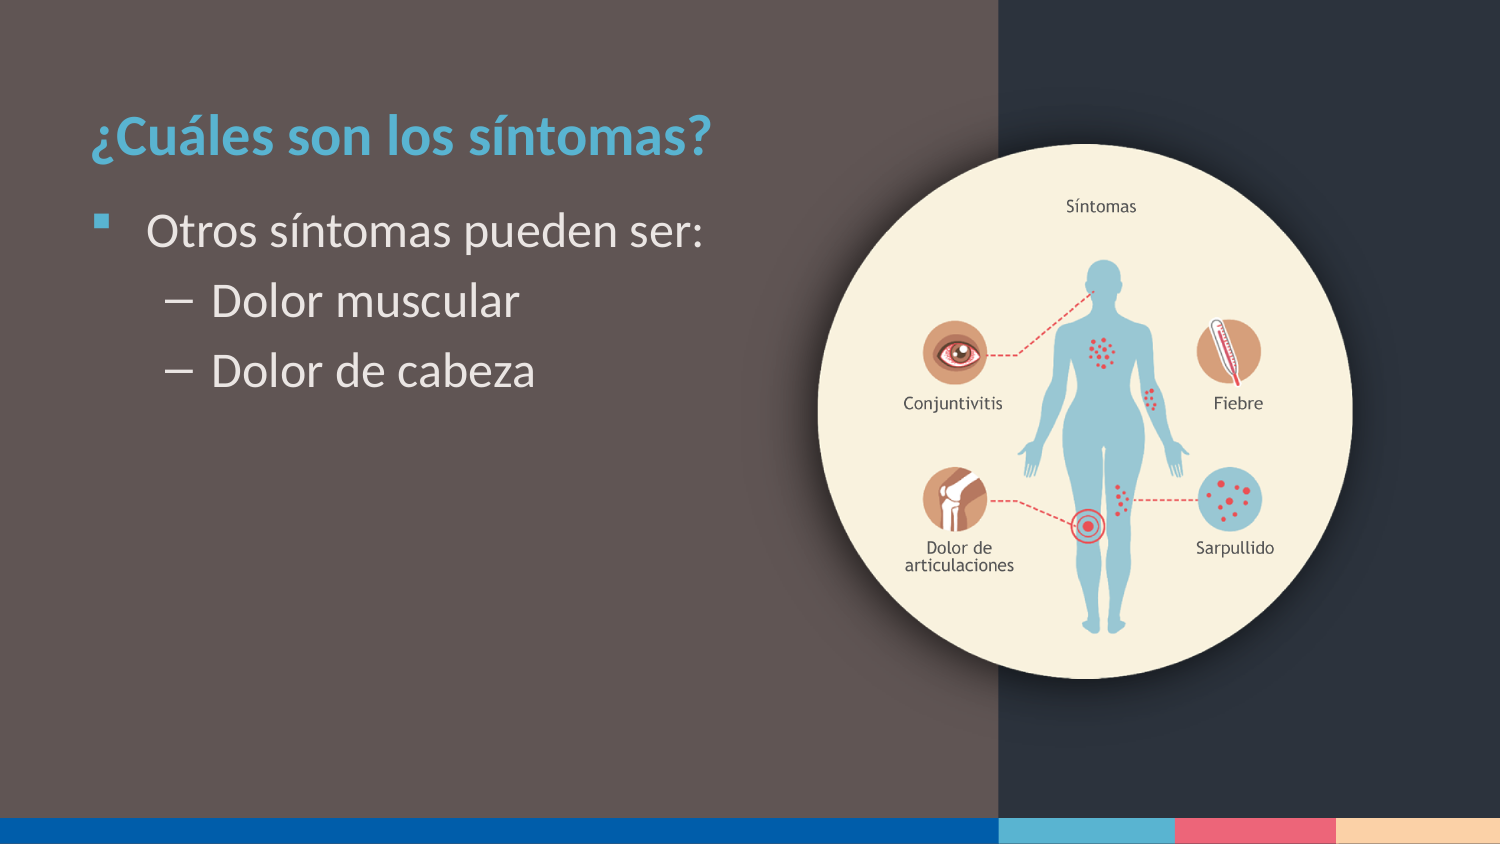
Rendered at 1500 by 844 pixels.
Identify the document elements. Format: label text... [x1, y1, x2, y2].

list Otros síntomas pueden ser: Dolor muscular Dolor de cabeza [75, 190, 724, 739]
picture [759, 95, 1397, 733]
title ¿Cuáles son los síntomas? [75, 33, 1425, 175]
